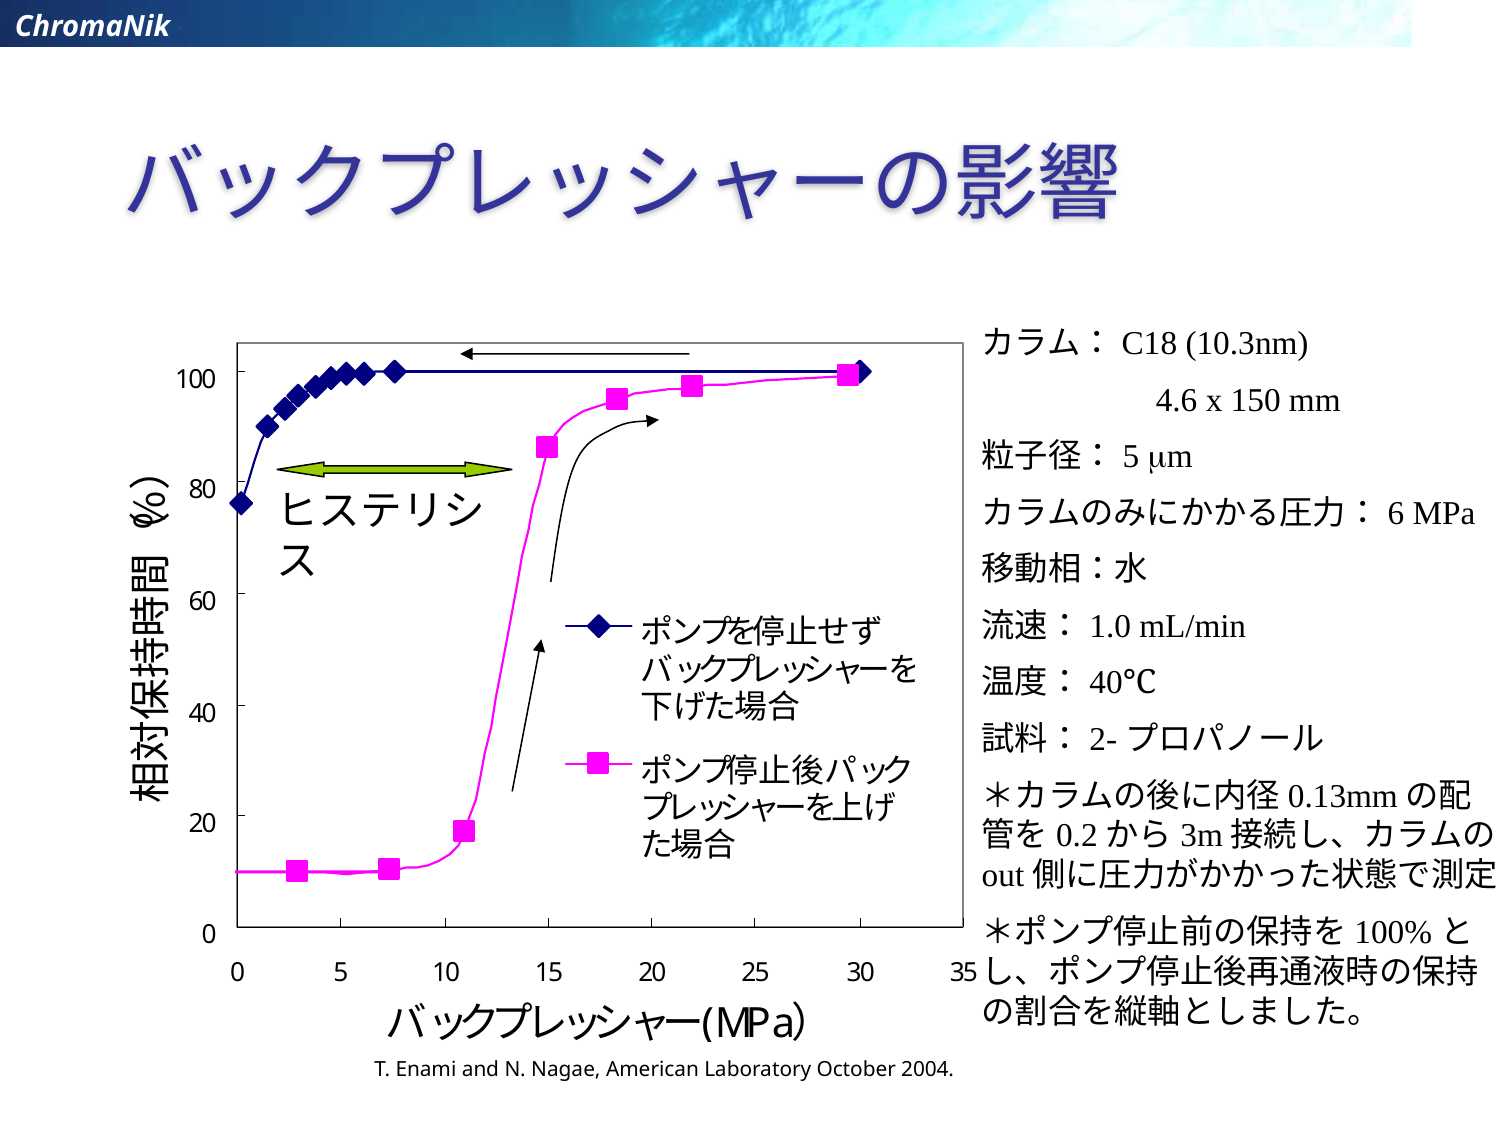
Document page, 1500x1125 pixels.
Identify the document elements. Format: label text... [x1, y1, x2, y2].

text_box カラム：C18 (10.3nm) 4.6 x 150 mm 粒子径：5 mm カラムのみにかかる圧力：6 MPa 移動相：水 流速：1.0 mL/min 温度：40℃ 試料：2-プロパノール ＊カラムの後に内径0.13mmの配管を0.2から3m接続し、カラムのout側に圧力がかかった状態で測定 ＊ポンプ停止前の保持を100%とし、ポンプ停止後再通液時の保持の割合を縦軸としました。 [998, 313, 1500, 1038]
text_box T. Enami and N. Nagae, American Laboratory October 2004. [359, 1063, 969, 1089]
title バックプレッシャーの影響 [107, 85, 1386, 274]
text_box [102, 290, 994, 1055]
